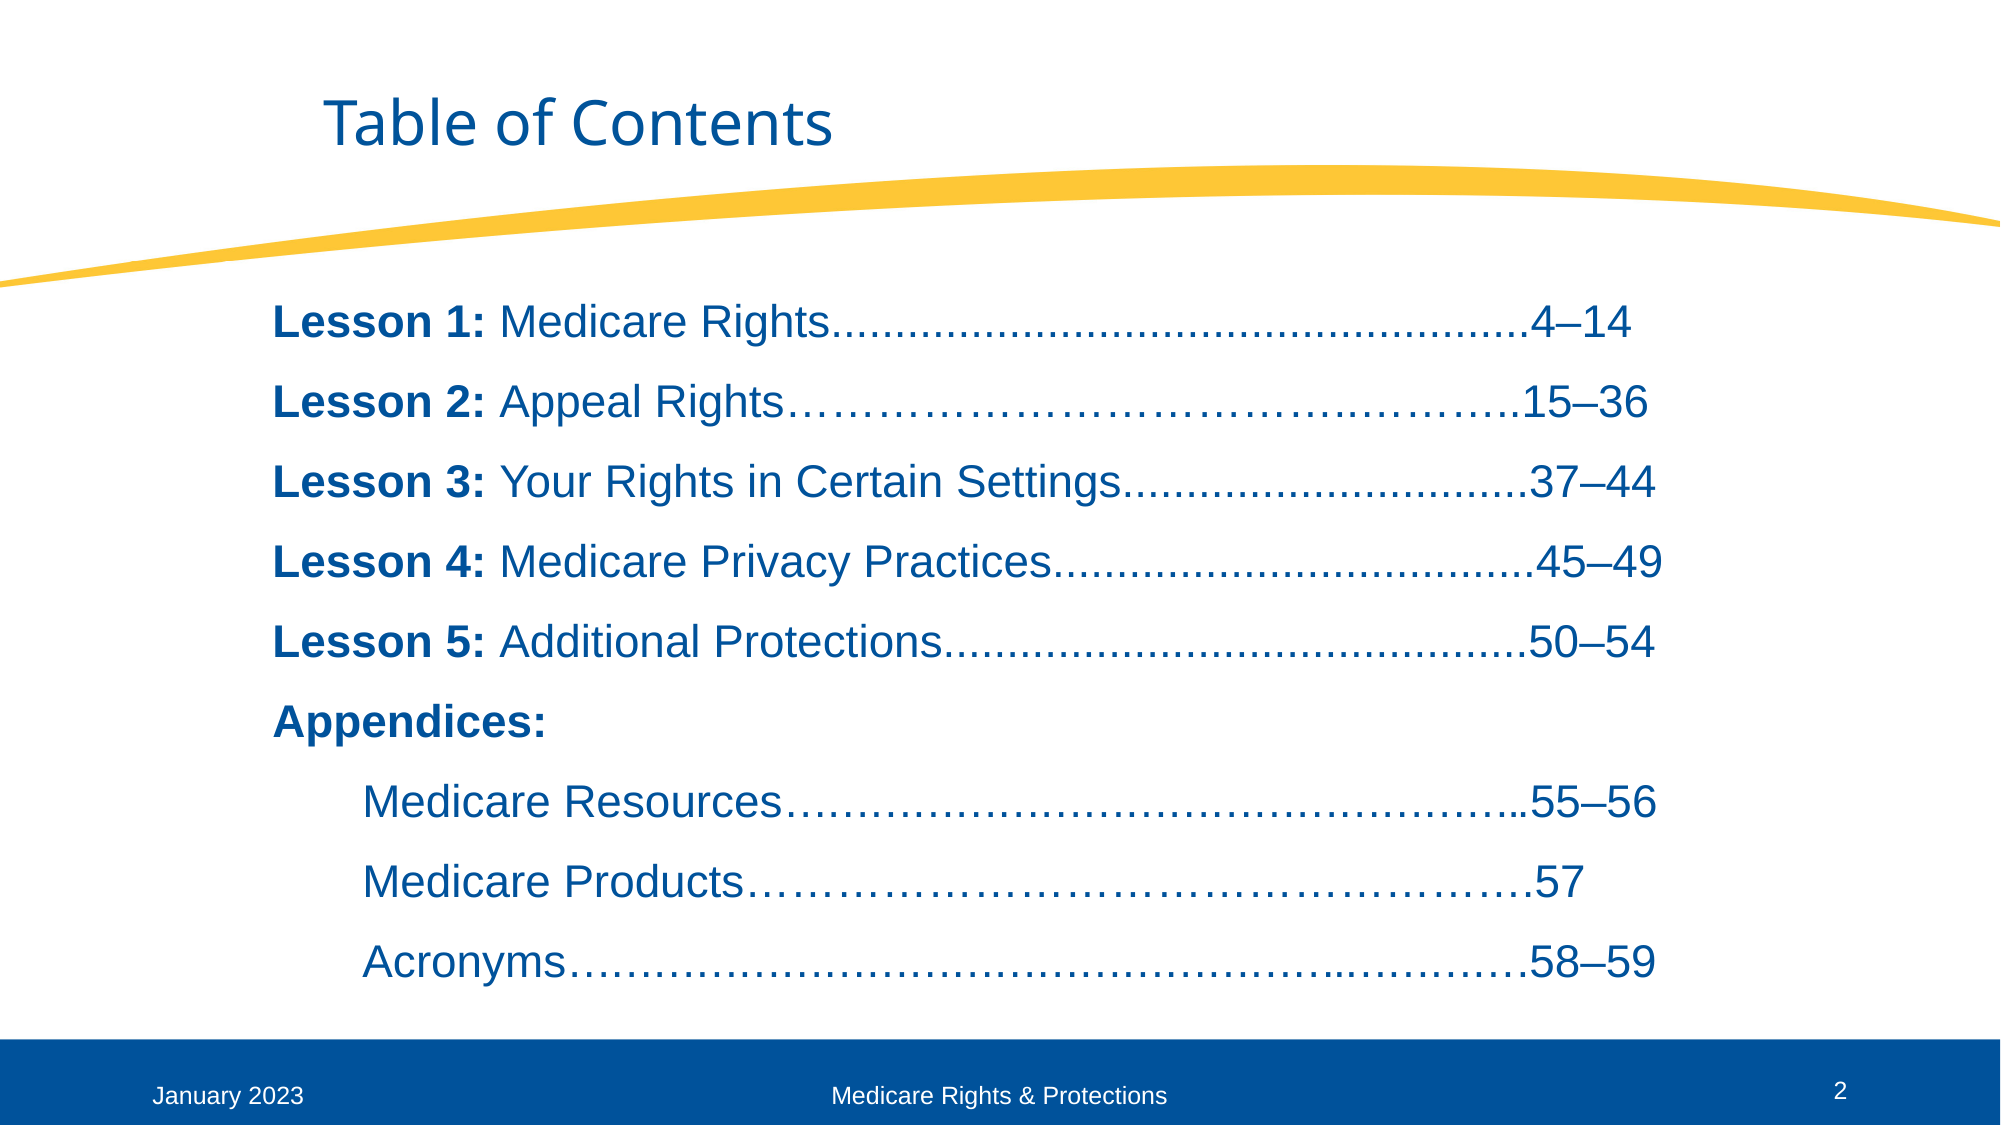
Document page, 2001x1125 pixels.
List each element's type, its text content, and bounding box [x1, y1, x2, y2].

footer Medicare Rights & Protections [662, 1065, 1338, 1125]
picture [0, 0, 2001, 1125]
text_box Lesson 1: Medicare Rights.......................................................4–14 Lesson 2: Appeal Rights………………………………..………..15–36 Lesson 3: Your Rights in Certain Settings................................37–44 Lesson 4: Medicare Privacy Practices......................................45–49 Lesson 5: Additional Protections..............................................50–54 Appendices: Medicare Resources……………………………………………..55–56 Medicare Products…………………………………………….57 Acronyms……………………………………………….………….58–59 [257, 284, 1715, 1040]
slide_number 2 [1412, 1059, 1863, 1120]
title Table of Contents [308, 66, 1134, 185]
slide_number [137, 1065, 588, 1125]
